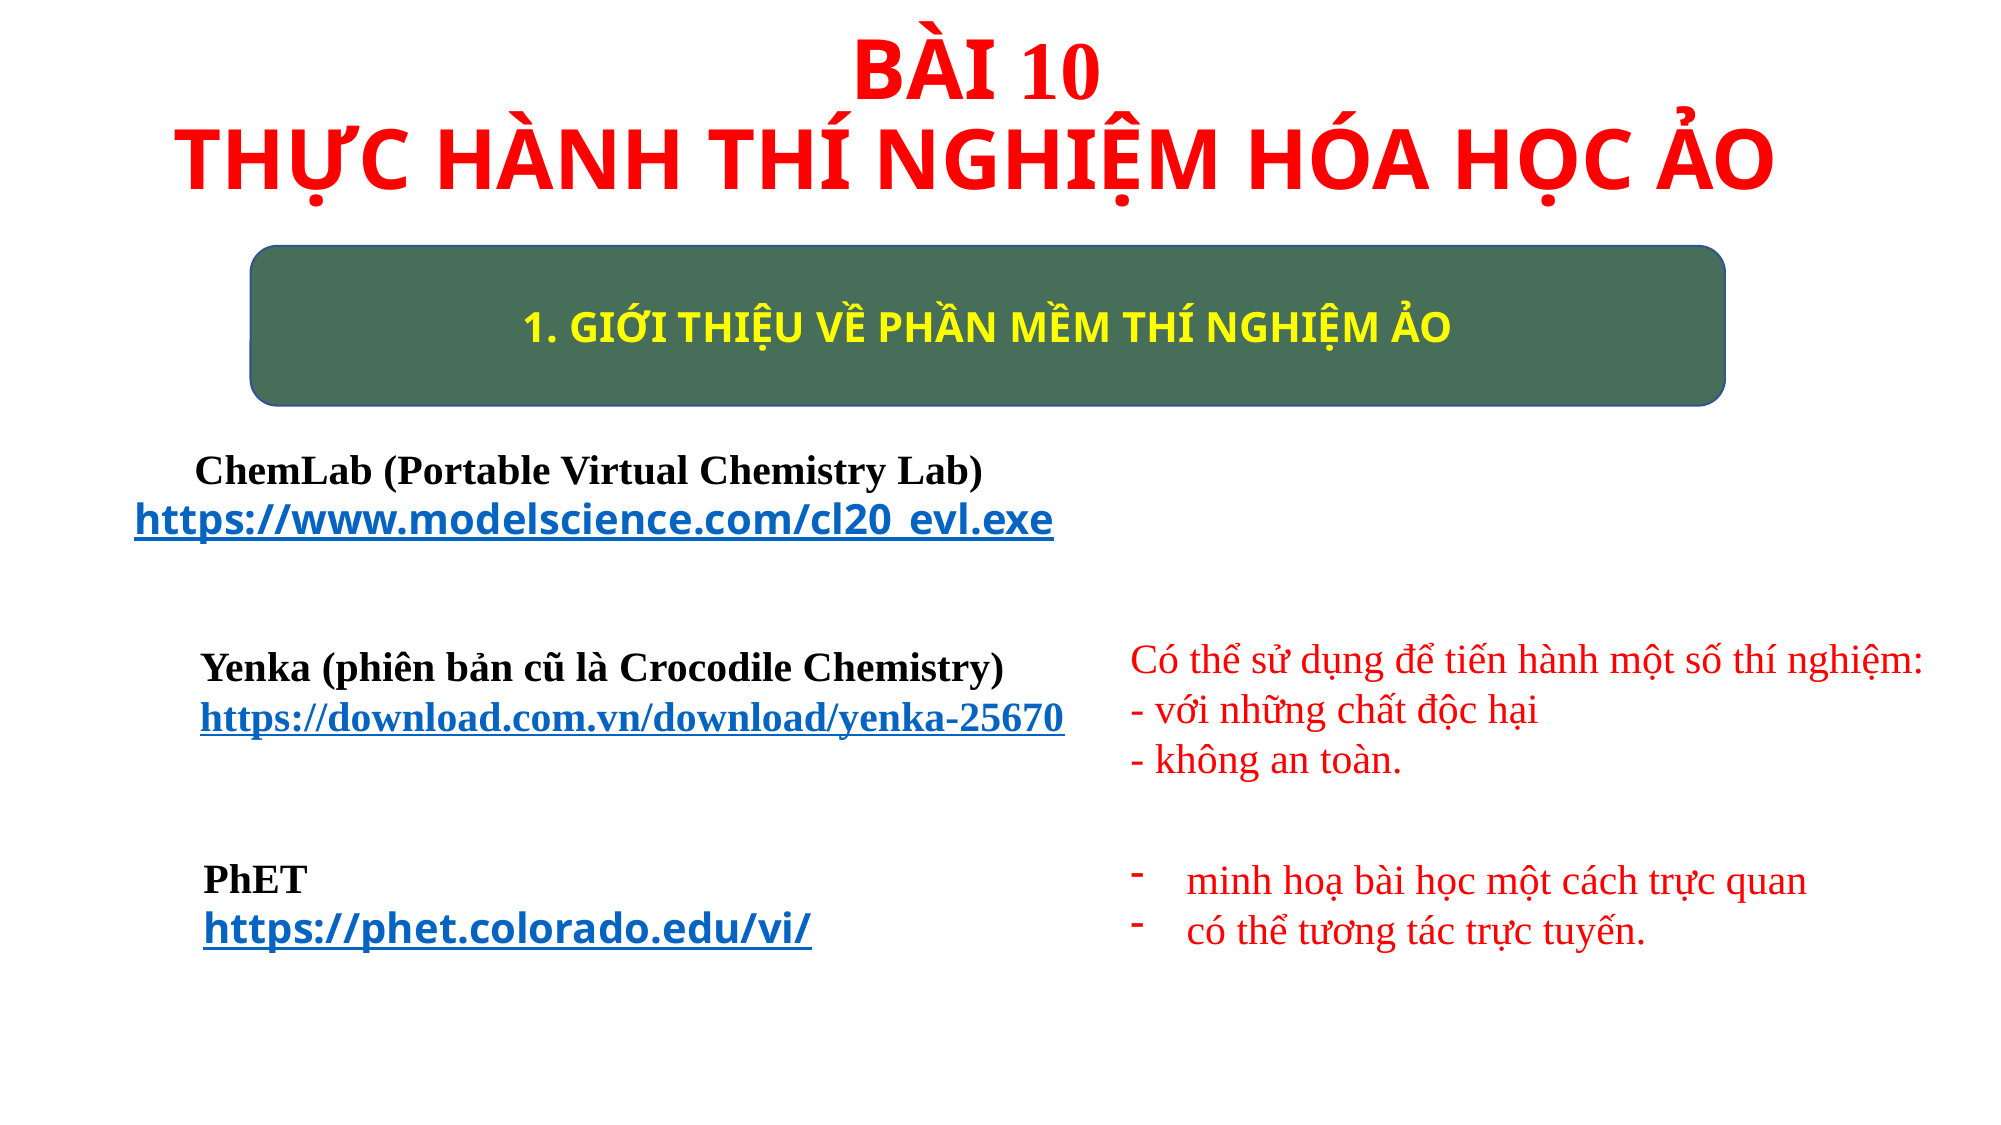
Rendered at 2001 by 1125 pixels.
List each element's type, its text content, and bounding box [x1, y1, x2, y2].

text_box Yenka (phiên bản cũ là Crocodile Chemistry) https://download.com.vn/download/yenka-25670 [185, 632, 1116, 847]
title BÀI 10 THỰC HÀNH THÍ NGHIỆM HÓA HỌC ẢO [118, 8, 1835, 216]
text_box Có thể sử dụng để tiến hành một số thí nghiệm: - với những chất độc hại - không an toàn. [1115, 624, 2000, 790]
text_box minh hoạ bài học một cách trực quan có thể tương tác trực tuyến. [1115, 845, 1888, 960]
text_box PhET https://phet.colorado.edu/vi/ [188, 847, 1000, 1017]
text_box ChemLab (Portable Virtual Chemistry Lab) https://www.modelscience.com/cl20_evl.exe [0, 435, 1380, 607]
text_box 1. GIỚI THIỆU VỀ PHẦN MỀM THÍ NGHIỆM ẢO [249, 244, 1726, 407]
